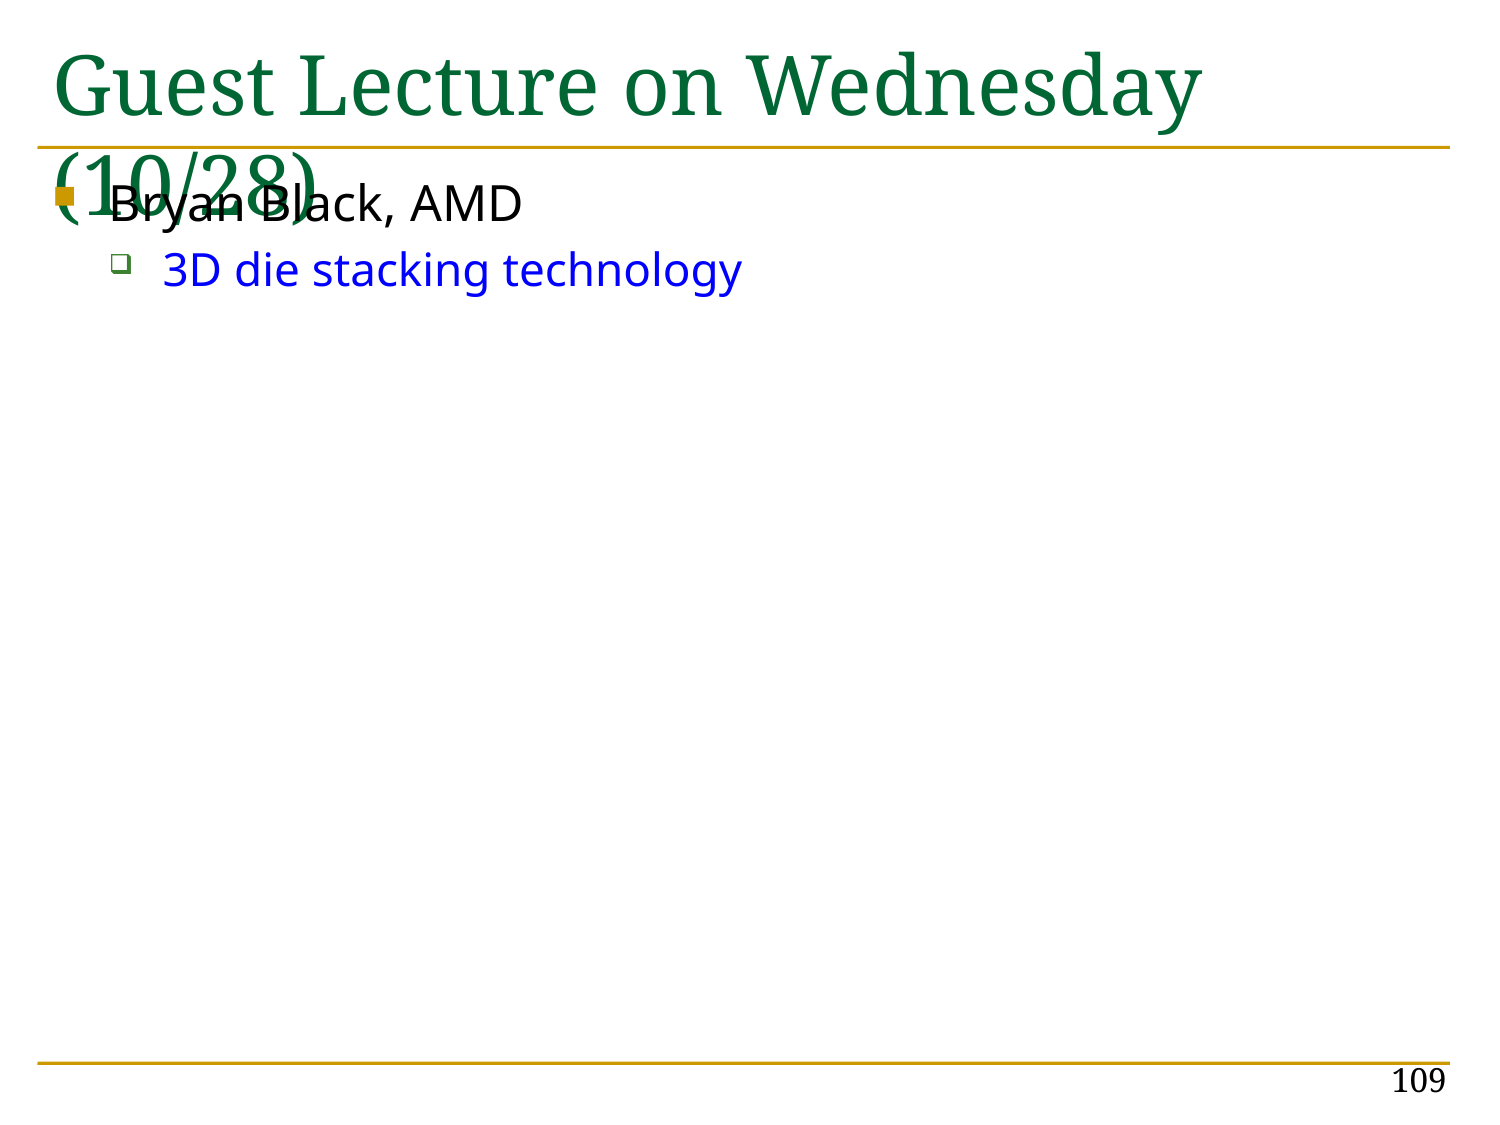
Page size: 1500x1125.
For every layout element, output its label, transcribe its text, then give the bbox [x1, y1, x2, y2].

slide_number 109 [1111, 1036, 1462, 1112]
list Bryan Black, AMD 3D die stacking technology [37, 163, 1450, 1016]
title Guest Lecture on Wednesday (10/28) [37, 24, 1450, 163]
